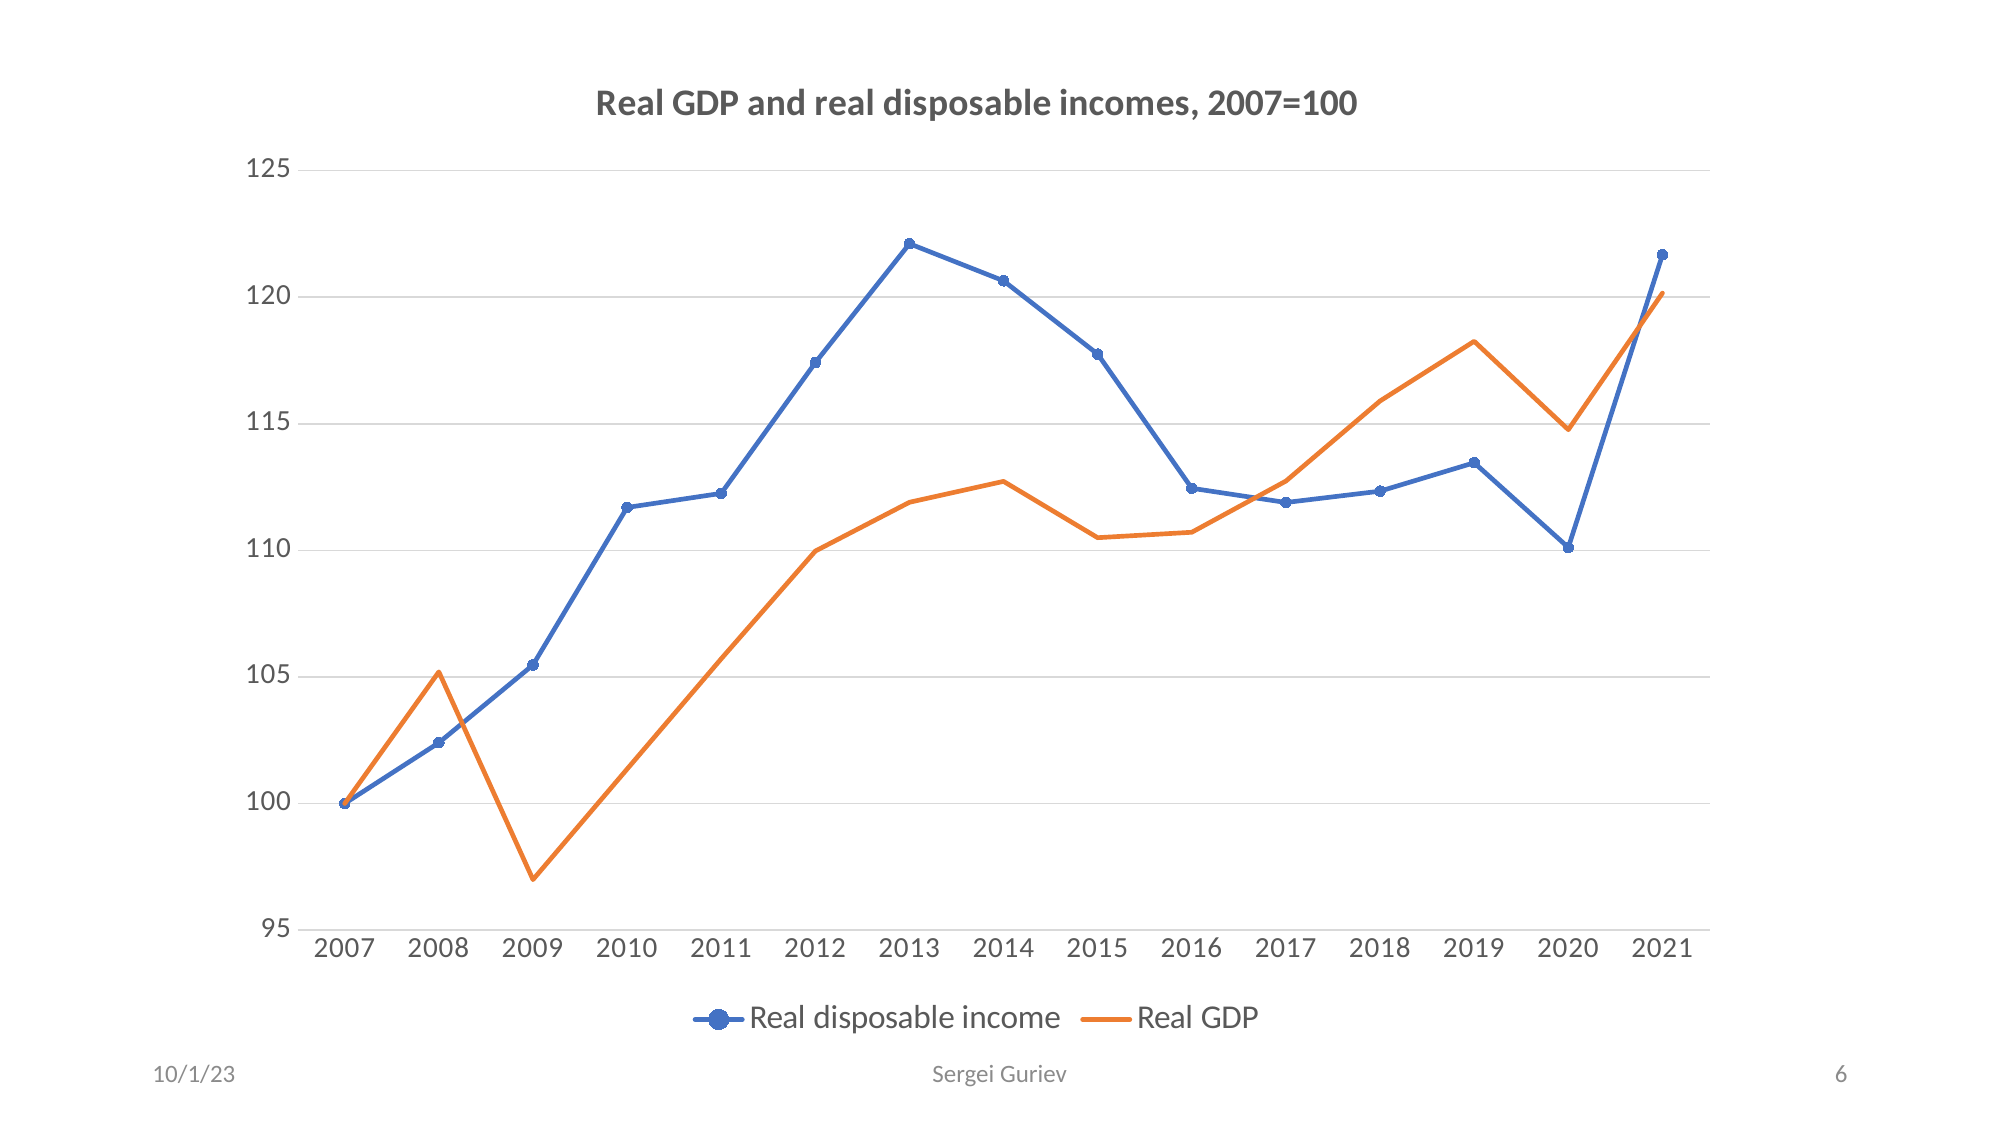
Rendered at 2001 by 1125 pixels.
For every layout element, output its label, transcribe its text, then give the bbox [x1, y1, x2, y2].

chart [214, 48, 1741, 1043]
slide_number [137, 1042, 588, 1103]
slide_number 6 [1412, 1042, 1863, 1103]
footer Sergei Guriev [662, 1043, 1338, 1103]
